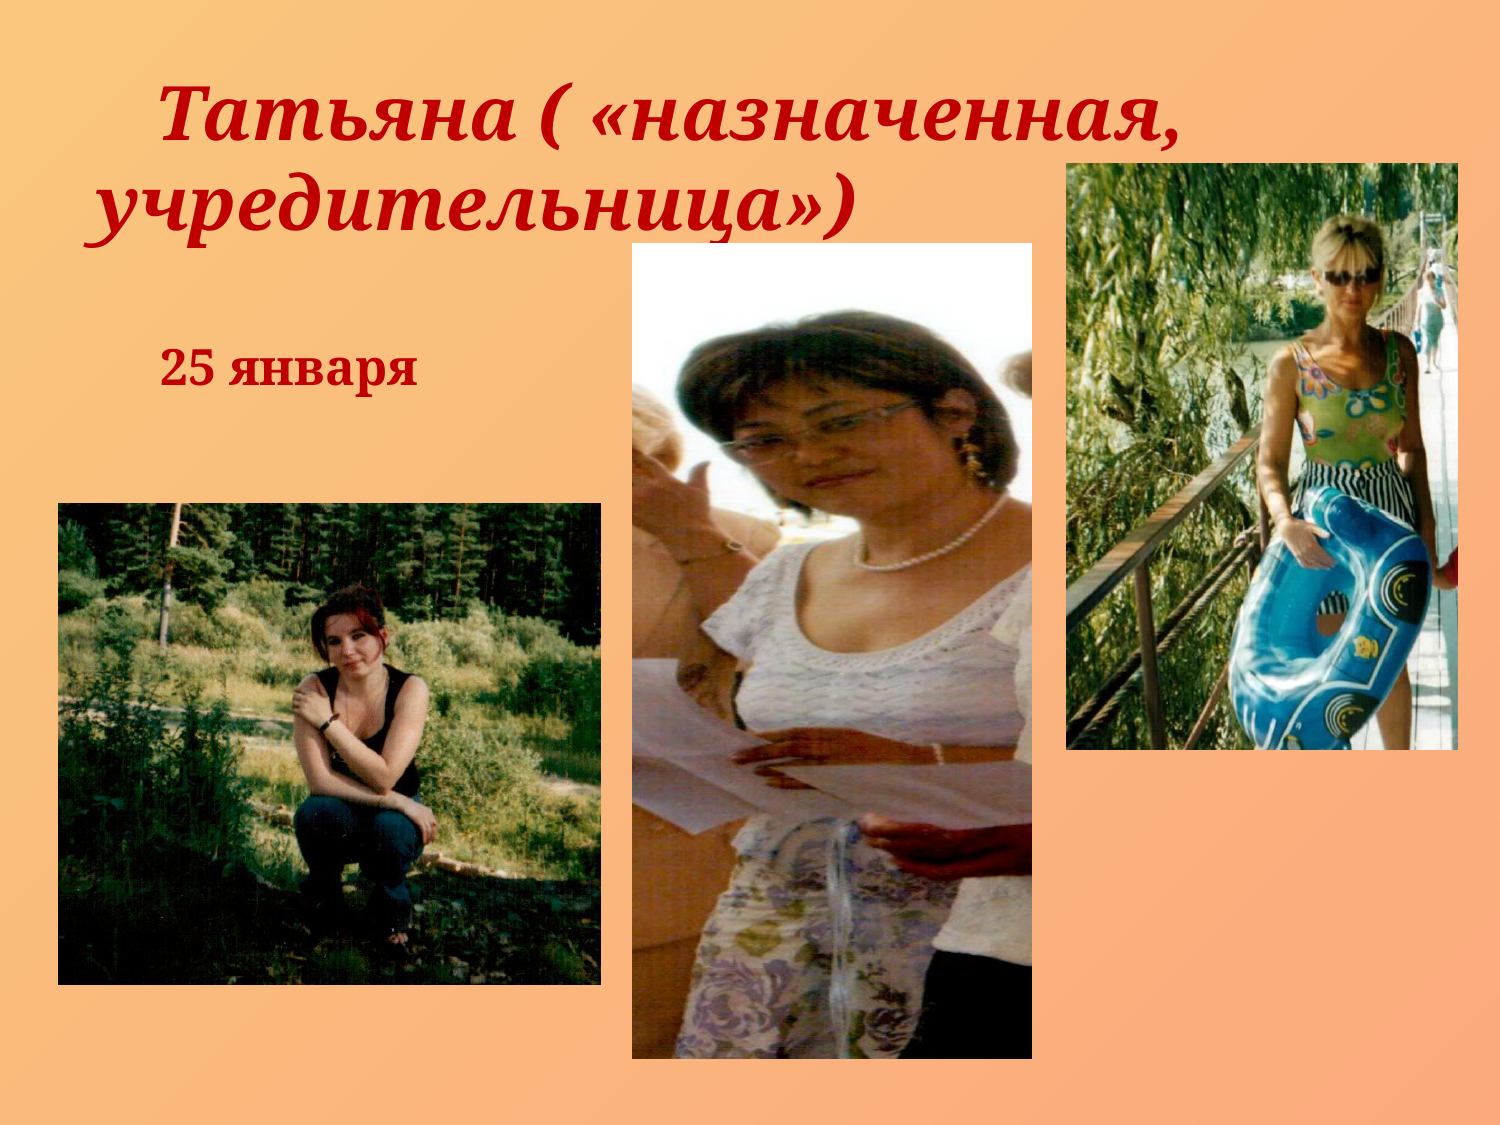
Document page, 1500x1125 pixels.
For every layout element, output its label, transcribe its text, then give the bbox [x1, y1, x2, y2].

picture [632, 243, 1032, 1059]
text_box Татьяна ( «назначенная, учредительница») [81, 58, 1430, 254]
text_box 25 января [93, 328, 551, 403]
picture [1066, 163, 1458, 751]
picture [58, 503, 601, 985]
